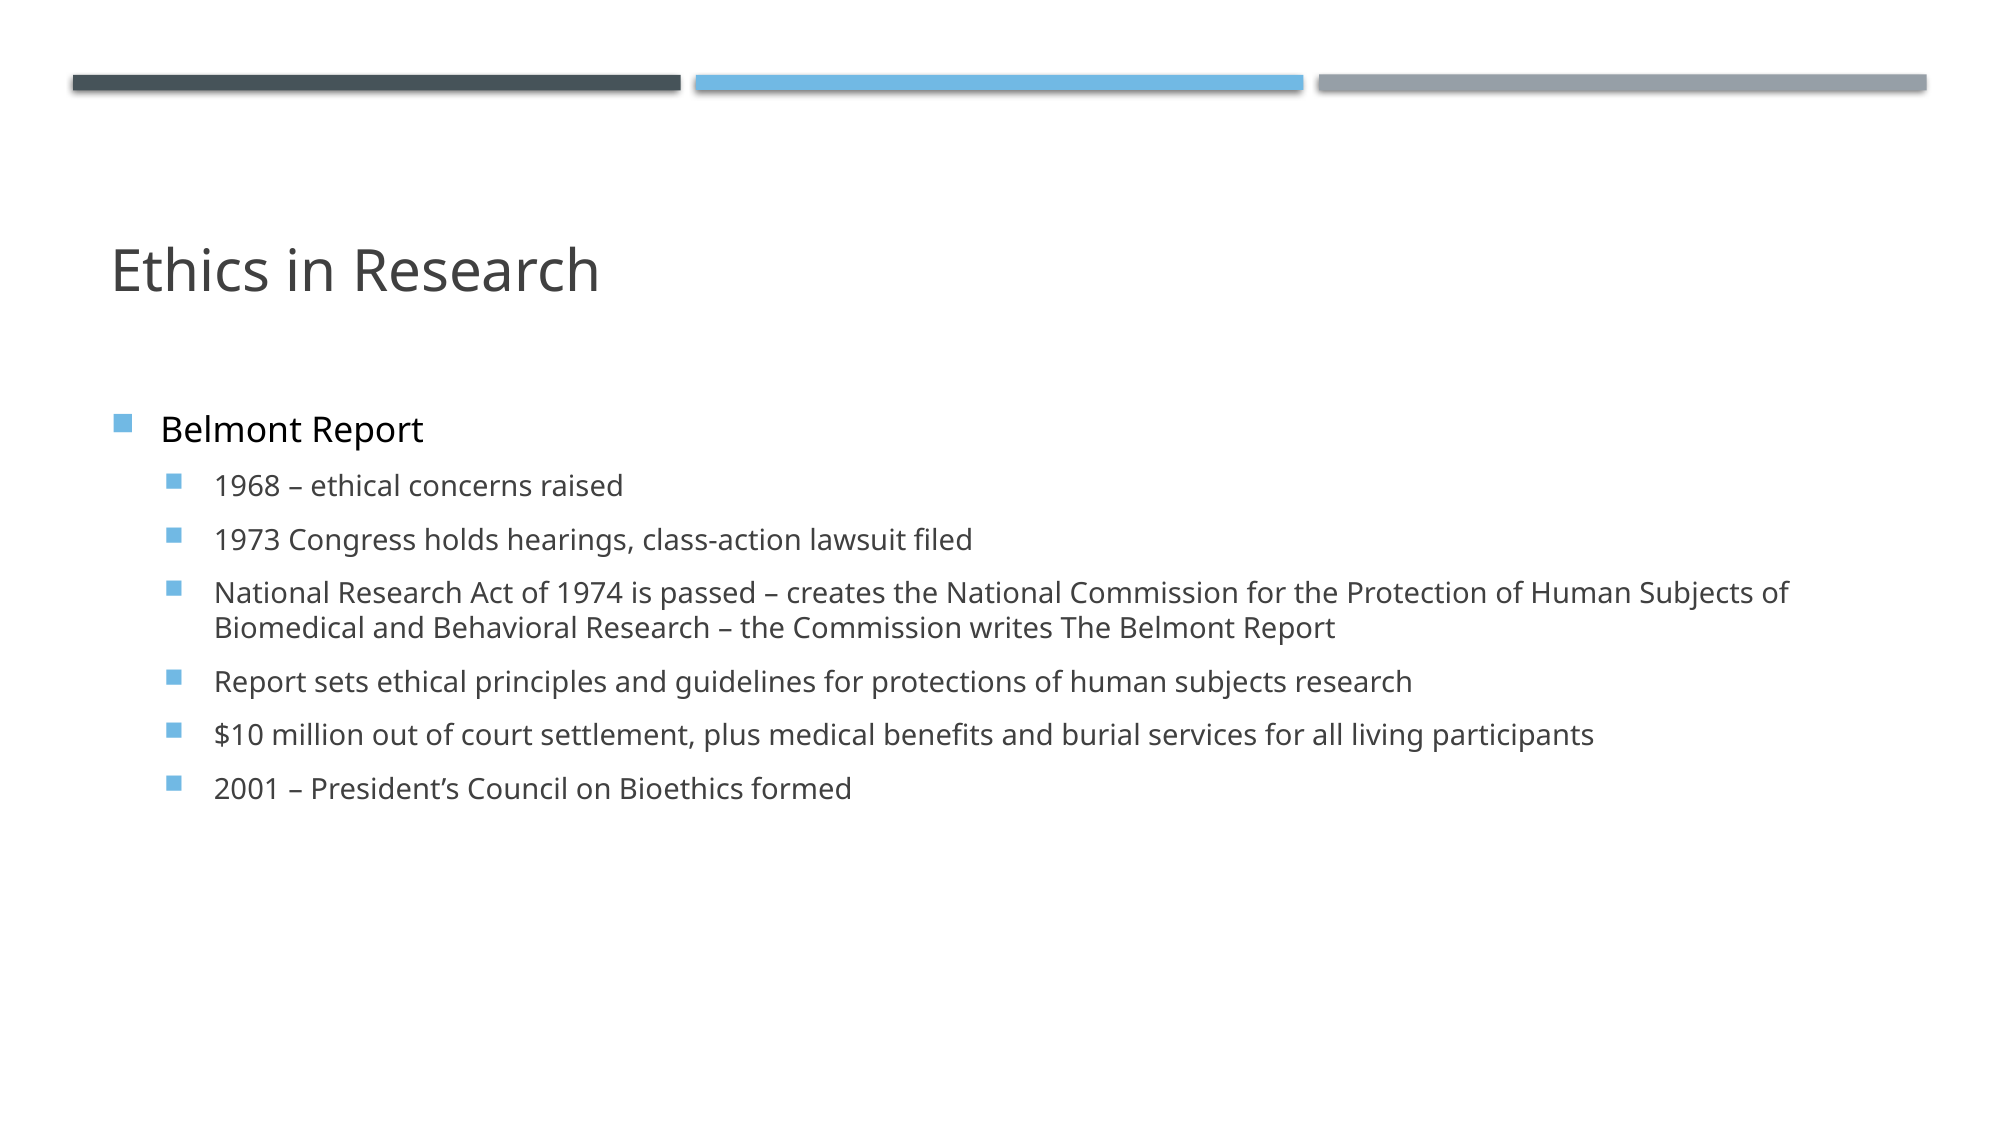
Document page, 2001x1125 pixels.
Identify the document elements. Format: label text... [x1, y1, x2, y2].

list Belmont Report 1968 – ethical concerns raised 1973 Congress holds hearings, class-action lawsuit filed National Research Act of 1974 is passed – creates the National Commission for the Protection of Human Subjects of Biomedical and Behavioral Research – the Commission writes The Belmont Report Report sets ethical principles and guidelines for protections of human subjects research $10 million out of court settlement, plus medical benefits and burial services for all living participants 2001 – President’s Council on Bioethics formed [95, 338, 1905, 936]
title Ethics in Research [95, 115, 1905, 311]
